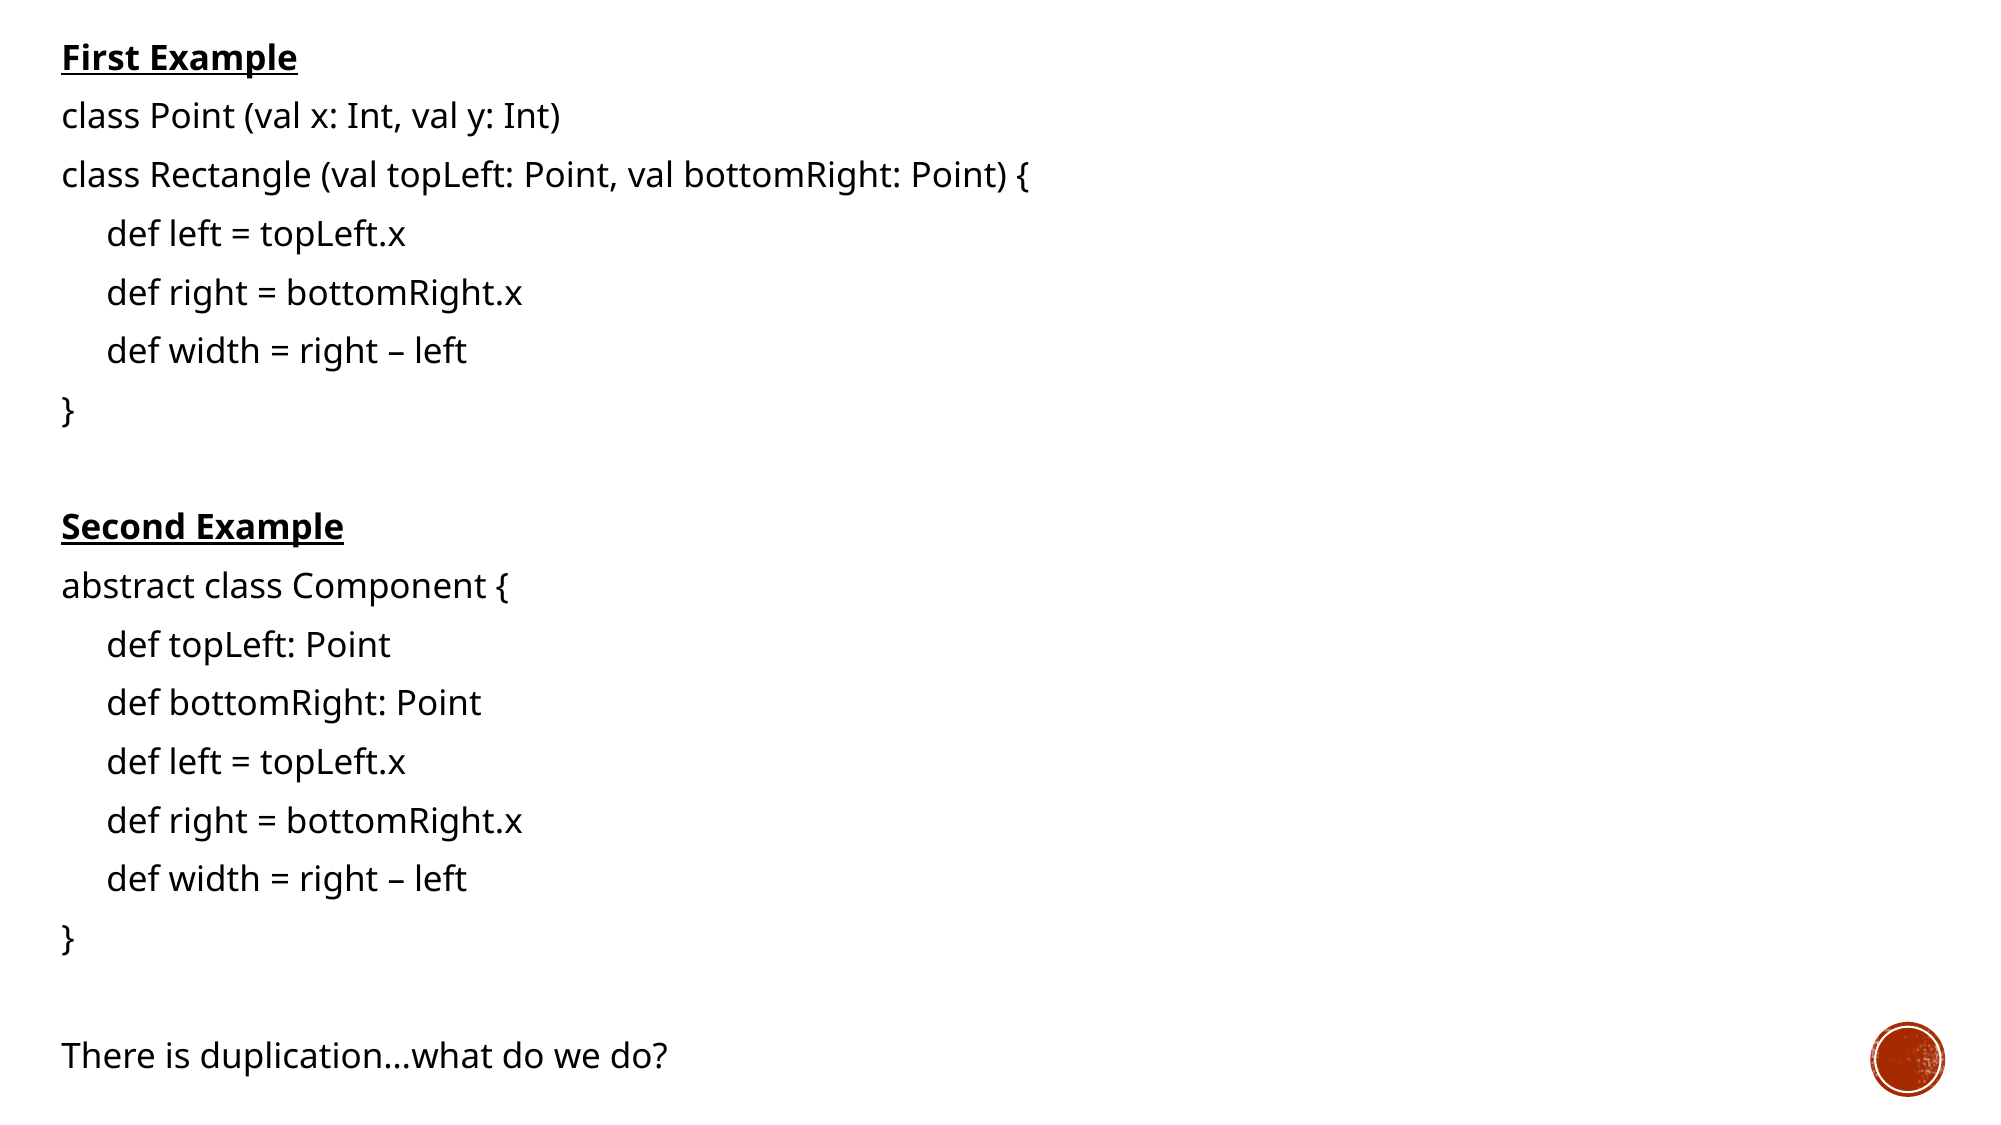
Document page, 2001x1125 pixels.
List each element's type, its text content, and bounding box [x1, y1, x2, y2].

list First Example class Point (val x: Int, val y: Int) class Rectangle (val topLeft: Point, val bottomRight: Point) { def left = topLeft.x def right = bottomRight.x def width = right – left } Second Example abstract class Component { def topLeft: Point def bottomRight: Point def left = topLeft.x def right = bottomRight.x def width = right – left } There is duplication…what do we do? [46, 32, 1826, 1095]
